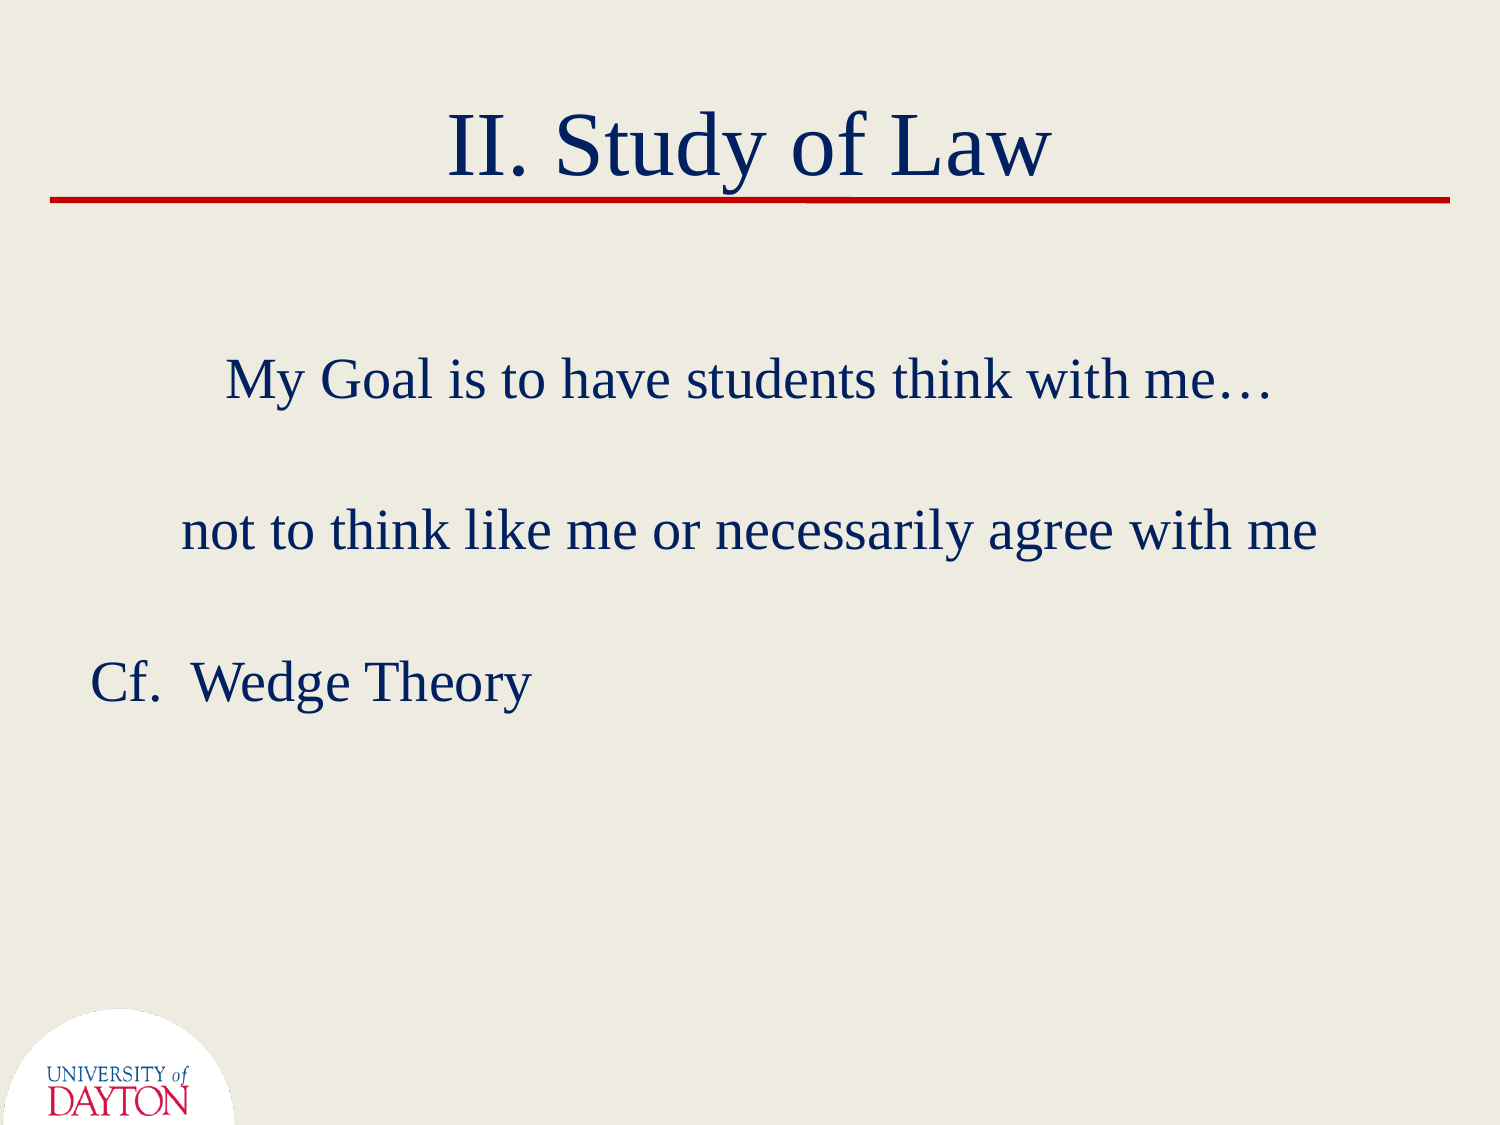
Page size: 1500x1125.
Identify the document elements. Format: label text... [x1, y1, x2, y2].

list My Goal is to have students think with me… not to think like me or necessarily agree with me Cf. Wedge Theory [75, 262, 1425, 1005]
title II. Study of Law [75, 45, 1425, 233]
picture [0, 998, 238, 1125]
